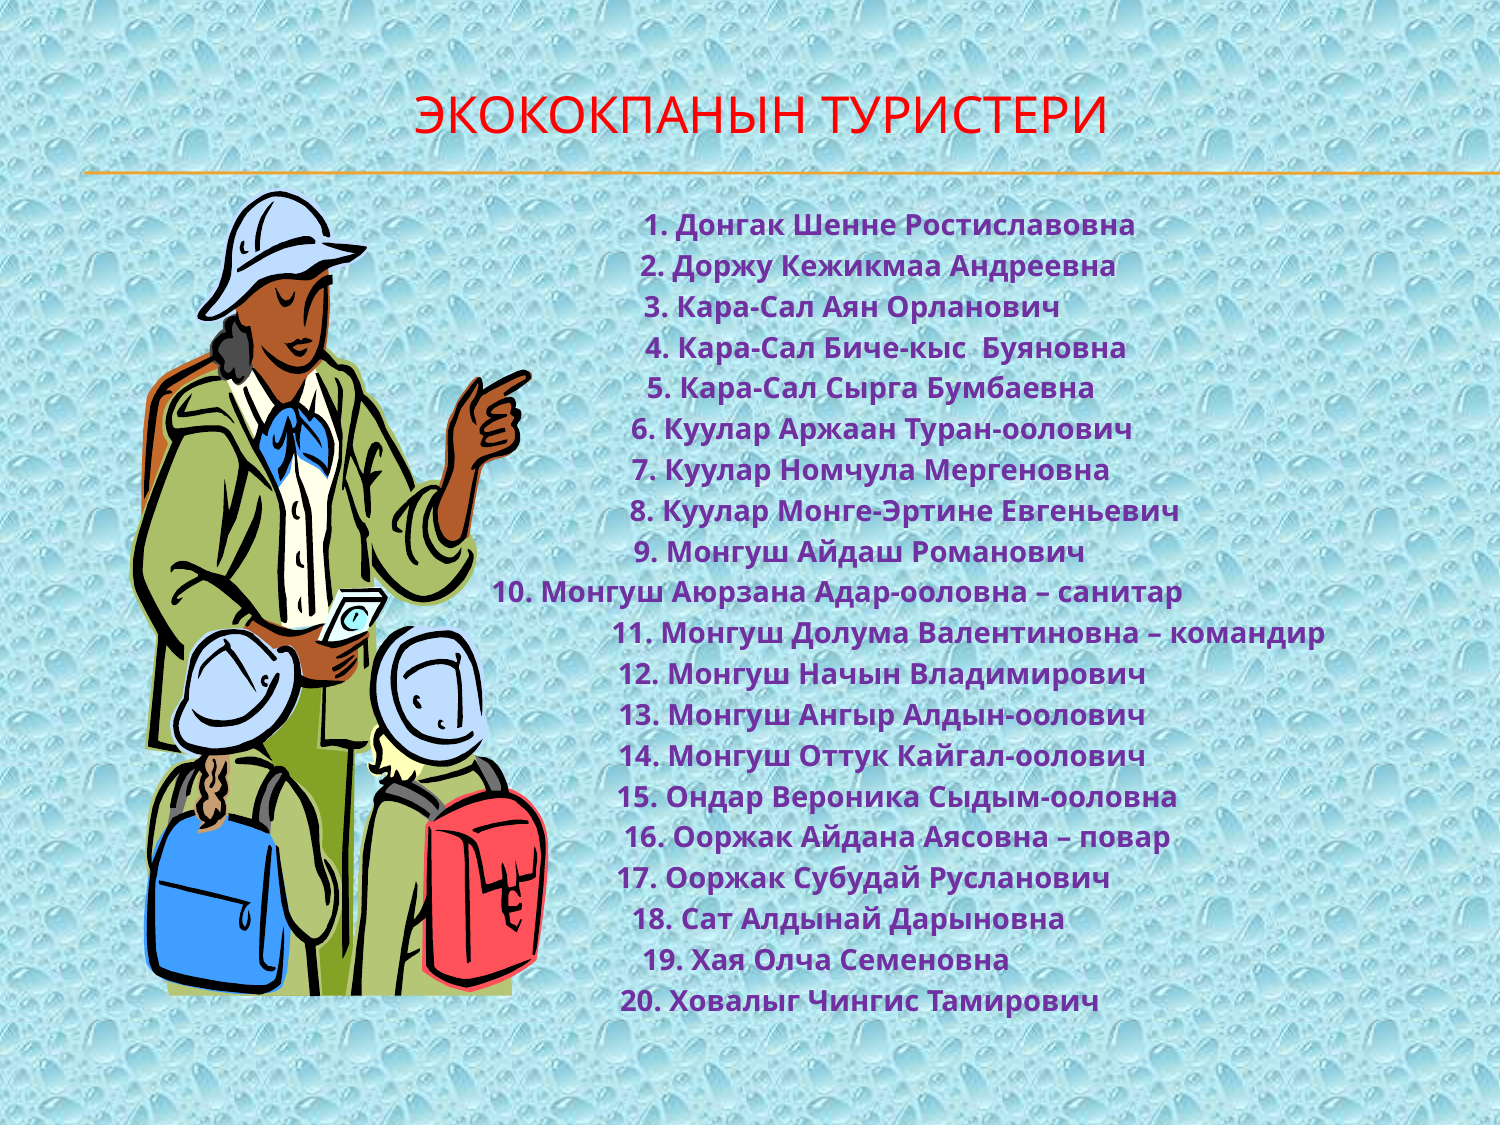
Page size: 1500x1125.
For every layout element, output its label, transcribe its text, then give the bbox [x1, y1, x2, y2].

title Экококпанын туристери [50, 75, 1475, 199]
list 1. Донгак Шенне Ростиславовна 2. Доржу Кежикмаа Андреевна 3. Кара-Сал Аян Орланович 4. Кара-Сал Биче-кыс Буяновна 5. Кара-Сал Сырга Бумбаевна 6. Куулар Аржаан Туран-оолович 7. Куулар Номчула Мергеновна 8. Куулар Монге-Эртине Евгеньевич 9. Монгуш Айдаш Романович 10. Монгуш Аюрзана Адар-ооловна – санитар 11. Монгуш Долума Валентиновна – командир 12. Монгуш Начын Владимирович 13. Монгуш Ангыр Алдын-оолович 14. Монгуш Оттук Кайгал-оолович 15. Ондар Вероника Сыдым-ооловна 16. Ооржак Айдана Аясовна – повар 17. Ооржак Субудай Русланович 18. Сат Алдынай Дарыновна 19. Хая Олча Семеновна 20. Ховалыг Чингис Тамирович [50, 199, 1475, 1043]
picture [0, 0, 1500, 1125]
picture [128, 187, 552, 997]
